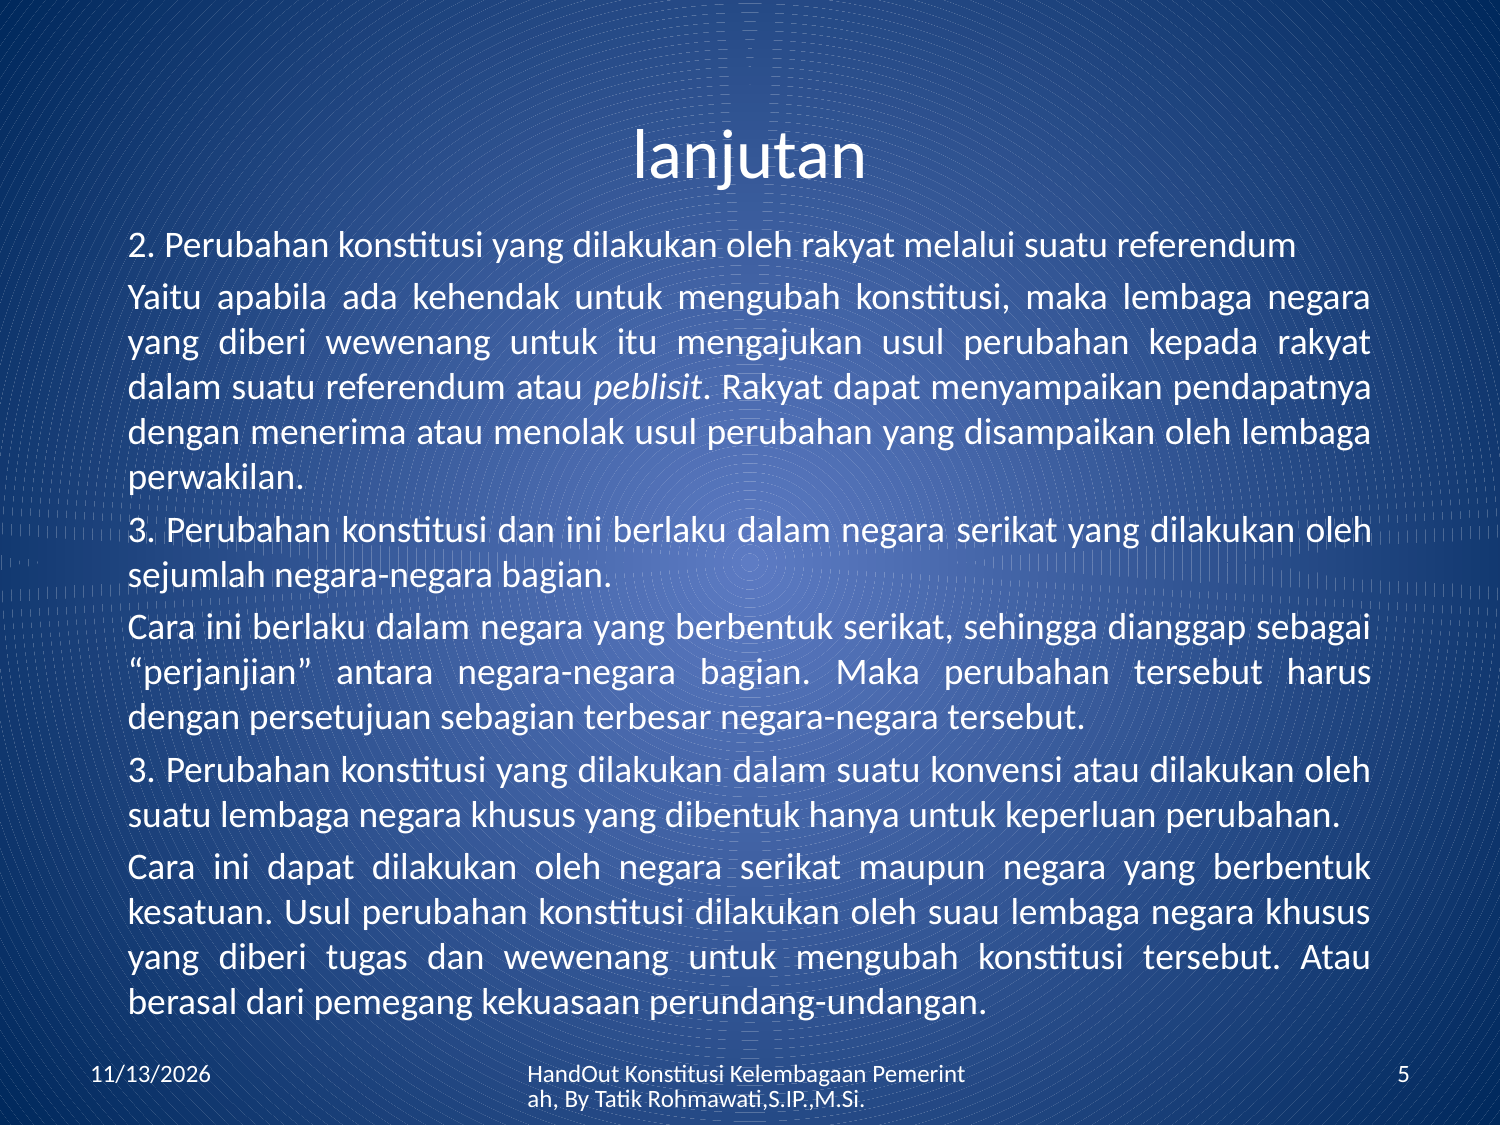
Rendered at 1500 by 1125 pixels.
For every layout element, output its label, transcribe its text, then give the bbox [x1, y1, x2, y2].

footer HandOut Konstitusi Kelembagaan Pemerintah, By Tatik Rohmawati,S.IP.,M.Si. [512, 1042, 988, 1103]
title lanjutan [112, 99, 1388, 200]
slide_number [75, 1042, 425, 1103]
subtitle 2. Perubahan konstitusi yang dilakukan oleh rakyat melalui suatu referendum Yaitu apabila ada kehendak untuk mengubah konstitusi, maka lembaga negara yang diberi wewenang untuk itu mengajukan usul perubahan kepada rakyat dalam suatu referendum atau peblisit. Rakyat dapat menyampaikan pendapatnya dengan menerima atau menolak usul perubahan yang disampaikan oleh lembaga perwakilan. 3. Perubahan konstitusi dan ini berlaku dalam negara serikat yang dilakukan oleh sejumlah negara-negara bagian. Cara ini berlaku dalam negara yang berbentuk serikat, sehingga dianggap sebagai “perjanjian” antara negara-negara bagian. Maka perubahan tersebut harus dengan persetujuan sebagian terbesar negara-negara tersebut. 3. Perubahan konstitusi yang dilakukan dalam suatu konvensi atau dilakukan oleh suatu lembaga negara khusus yang dibentuk hanya untuk keperluan perubahan. Cara ini dapat dilakukan oleh negara serikat maupun negara yang berbentuk kesatuan. Usul perubahan konstitusi dilakukan oleh suau lembaga negara khusus yang diberi tugas dan wewenang untuk mengubah konstitusi tersebut. Atau berasal dari pemegang kekuasaan perundang-undangan. [112, 212, 1388, 1025]
slide_number 5 [1074, 1042, 1425, 1103]
